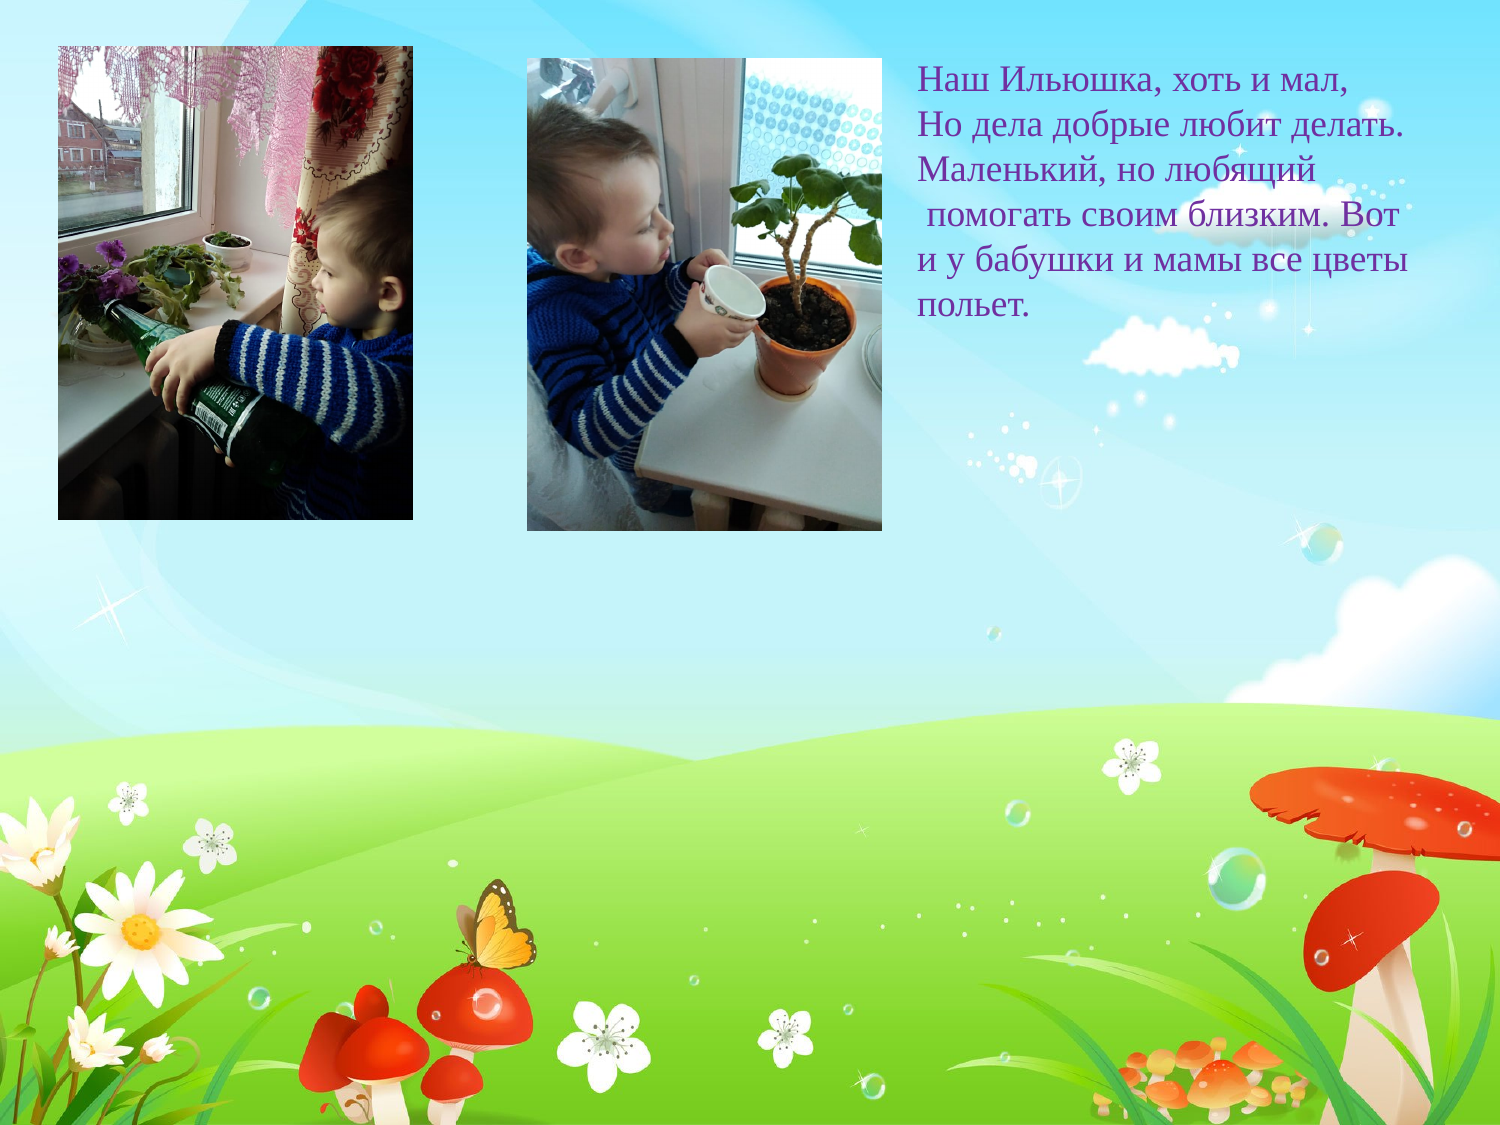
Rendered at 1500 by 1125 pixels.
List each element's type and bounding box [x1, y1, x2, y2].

list [0, 0, 1500, 1125]
picture [58, 46, 414, 520]
picture [527, 58, 882, 532]
